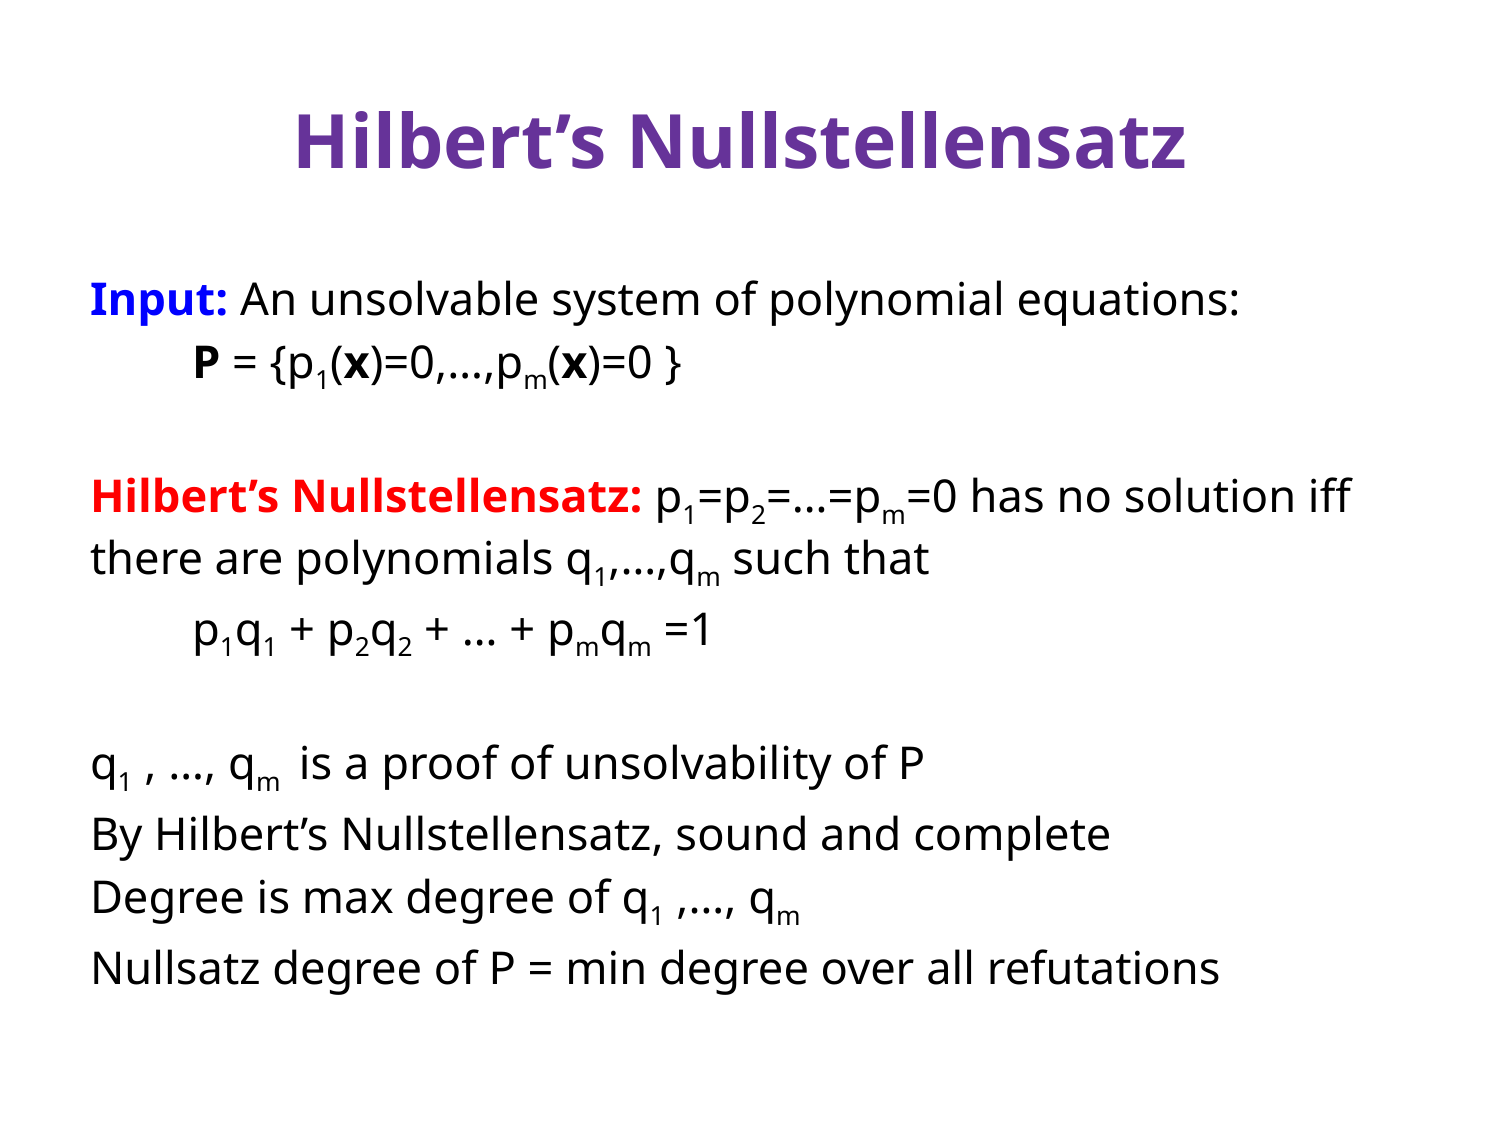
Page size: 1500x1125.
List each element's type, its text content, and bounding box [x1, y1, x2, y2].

list Input: An unsolvable system of polynomial equations: P = {p1(x)=0,…,pm(x)=0 } Hilbert’s Nullstellensatz: p1=p2=…=pm=0 has no solution iff there are polynomials q1,…,qm such that p1q1 + p2q2 + … + pmqm =1 q1 , …, qm is a proof of unsolvability of P By Hilbert’s Nullstellensatz, sound and complete Degree is max degree of q1 ,…, qm Nullsatz degree of P = min degree over all refutations [75, 262, 1425, 1005]
title Hilbert’s Nullstellensatz [75, 45, 1425, 233]
